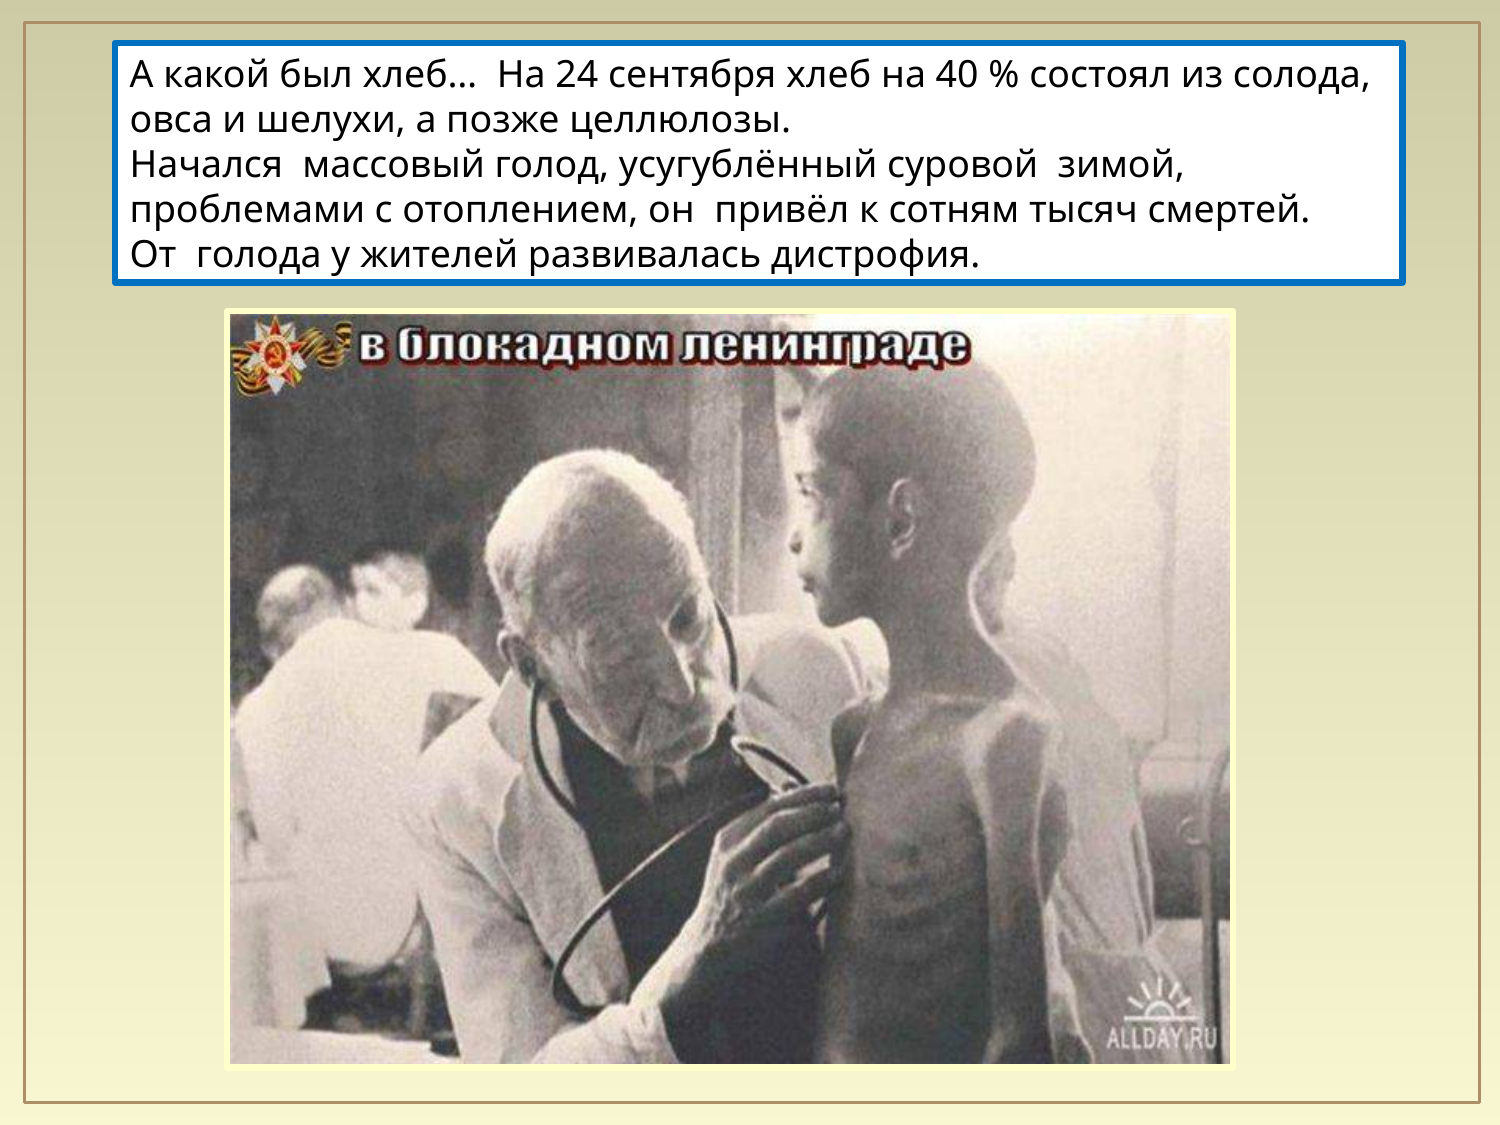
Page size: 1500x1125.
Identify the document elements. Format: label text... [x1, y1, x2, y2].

text_box А какой был хлеб… На 24 сентября хлеб на 40 % состоял из солода, овса и шелухи, а позже целлюлозы. Начался массовый голод, усугублённый суровой зимой, проблемами с отоплением, он привёл к сотням тысяч смертей. От голода у жителей развивалась дистрофия. [114, 42, 1403, 283]
picture [229, 314, 1231, 1065]
